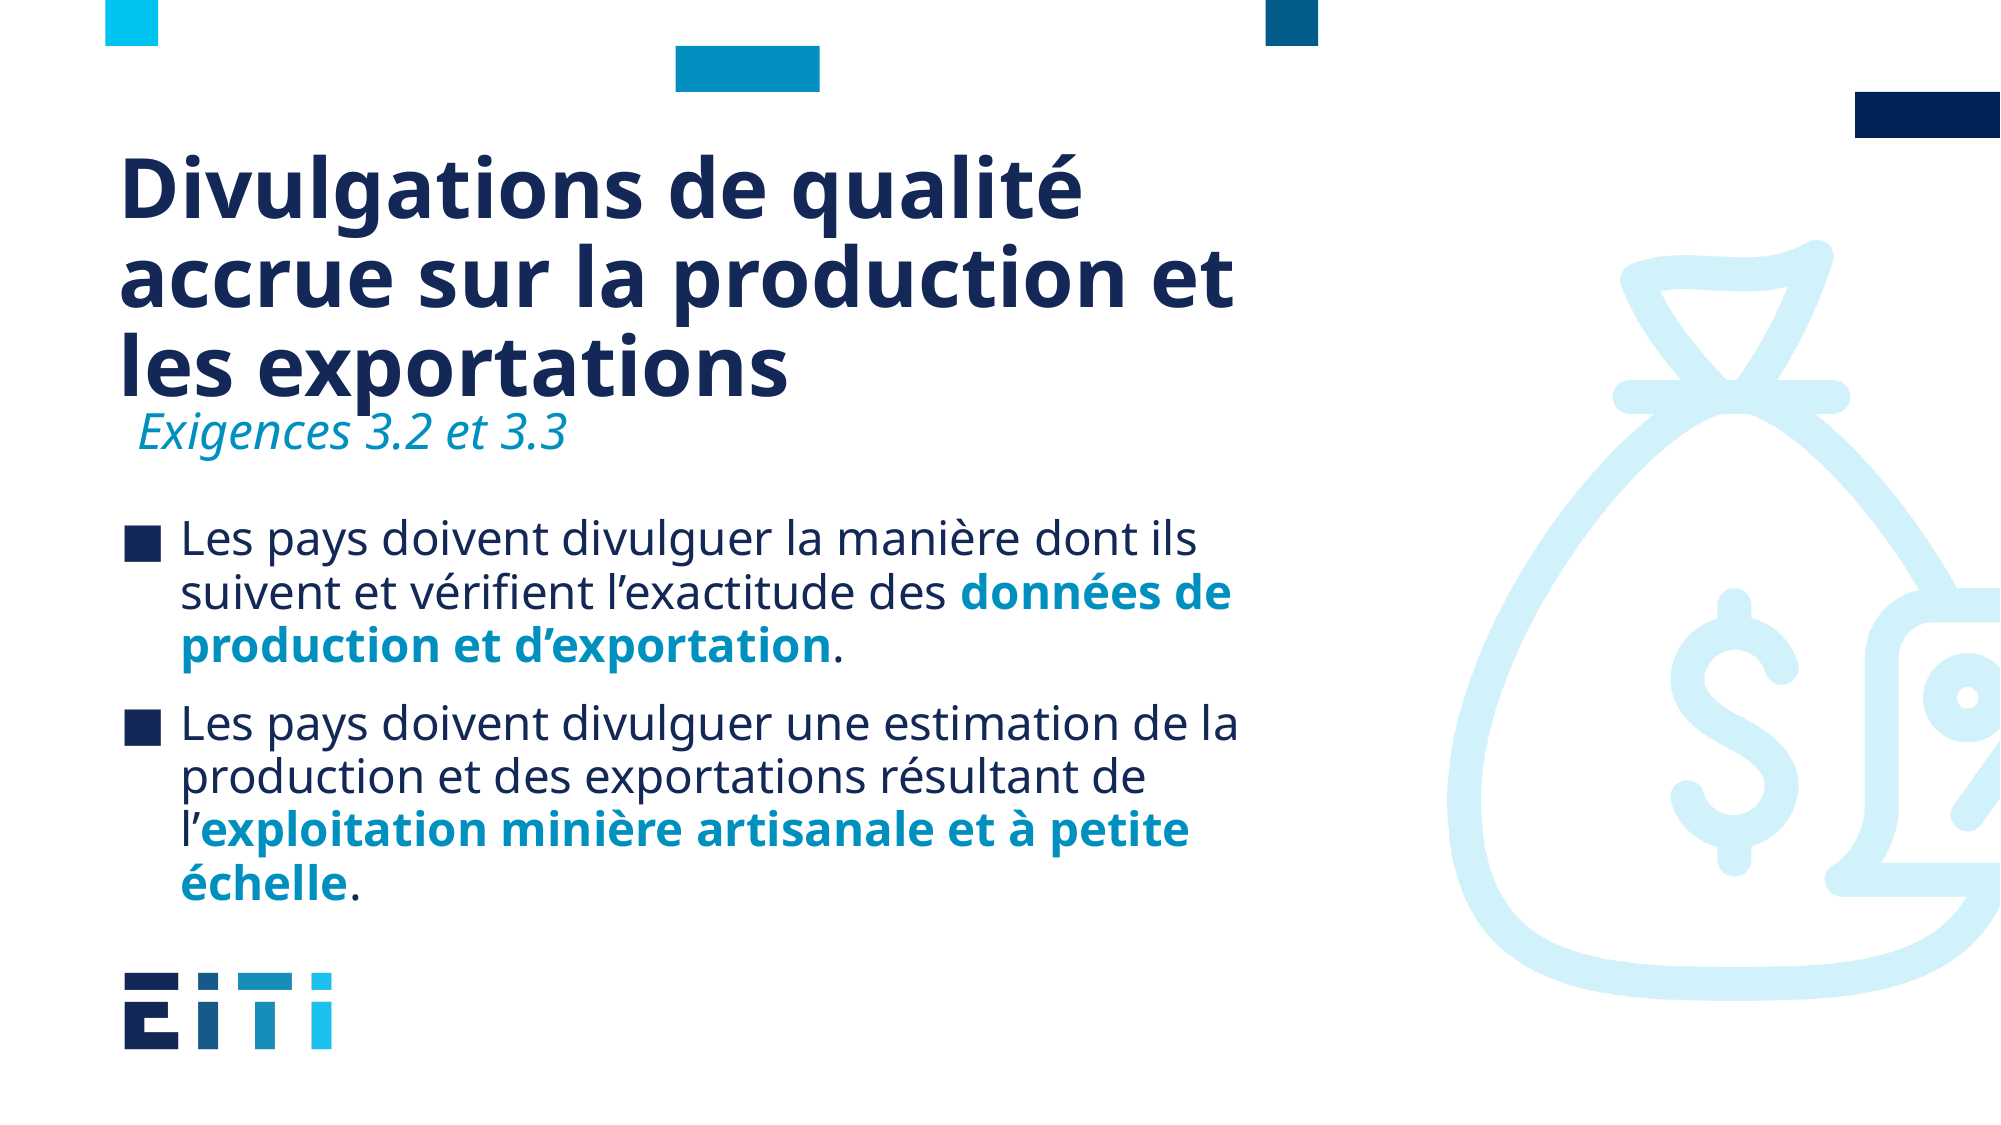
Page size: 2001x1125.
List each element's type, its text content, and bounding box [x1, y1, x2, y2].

title Divulgations de qualité accrue sur la production et les exportations [103, 140, 1388, 337]
text_box Exigences 3.2 et 3.3 [122, 392, 1300, 467]
picture [105, 955, 351, 1067]
picture [1387, 197, 2000, 1043]
list Les pays doivent divulguer la manière dont ils suivent et vérifient l’exactitude des données de production et d’exportation. Les pays doivent divulguer une estimation de la production et des exportations résultant de l’exploitation minière artisanale et à petite échelle. [105, 505, 1371, 919]
